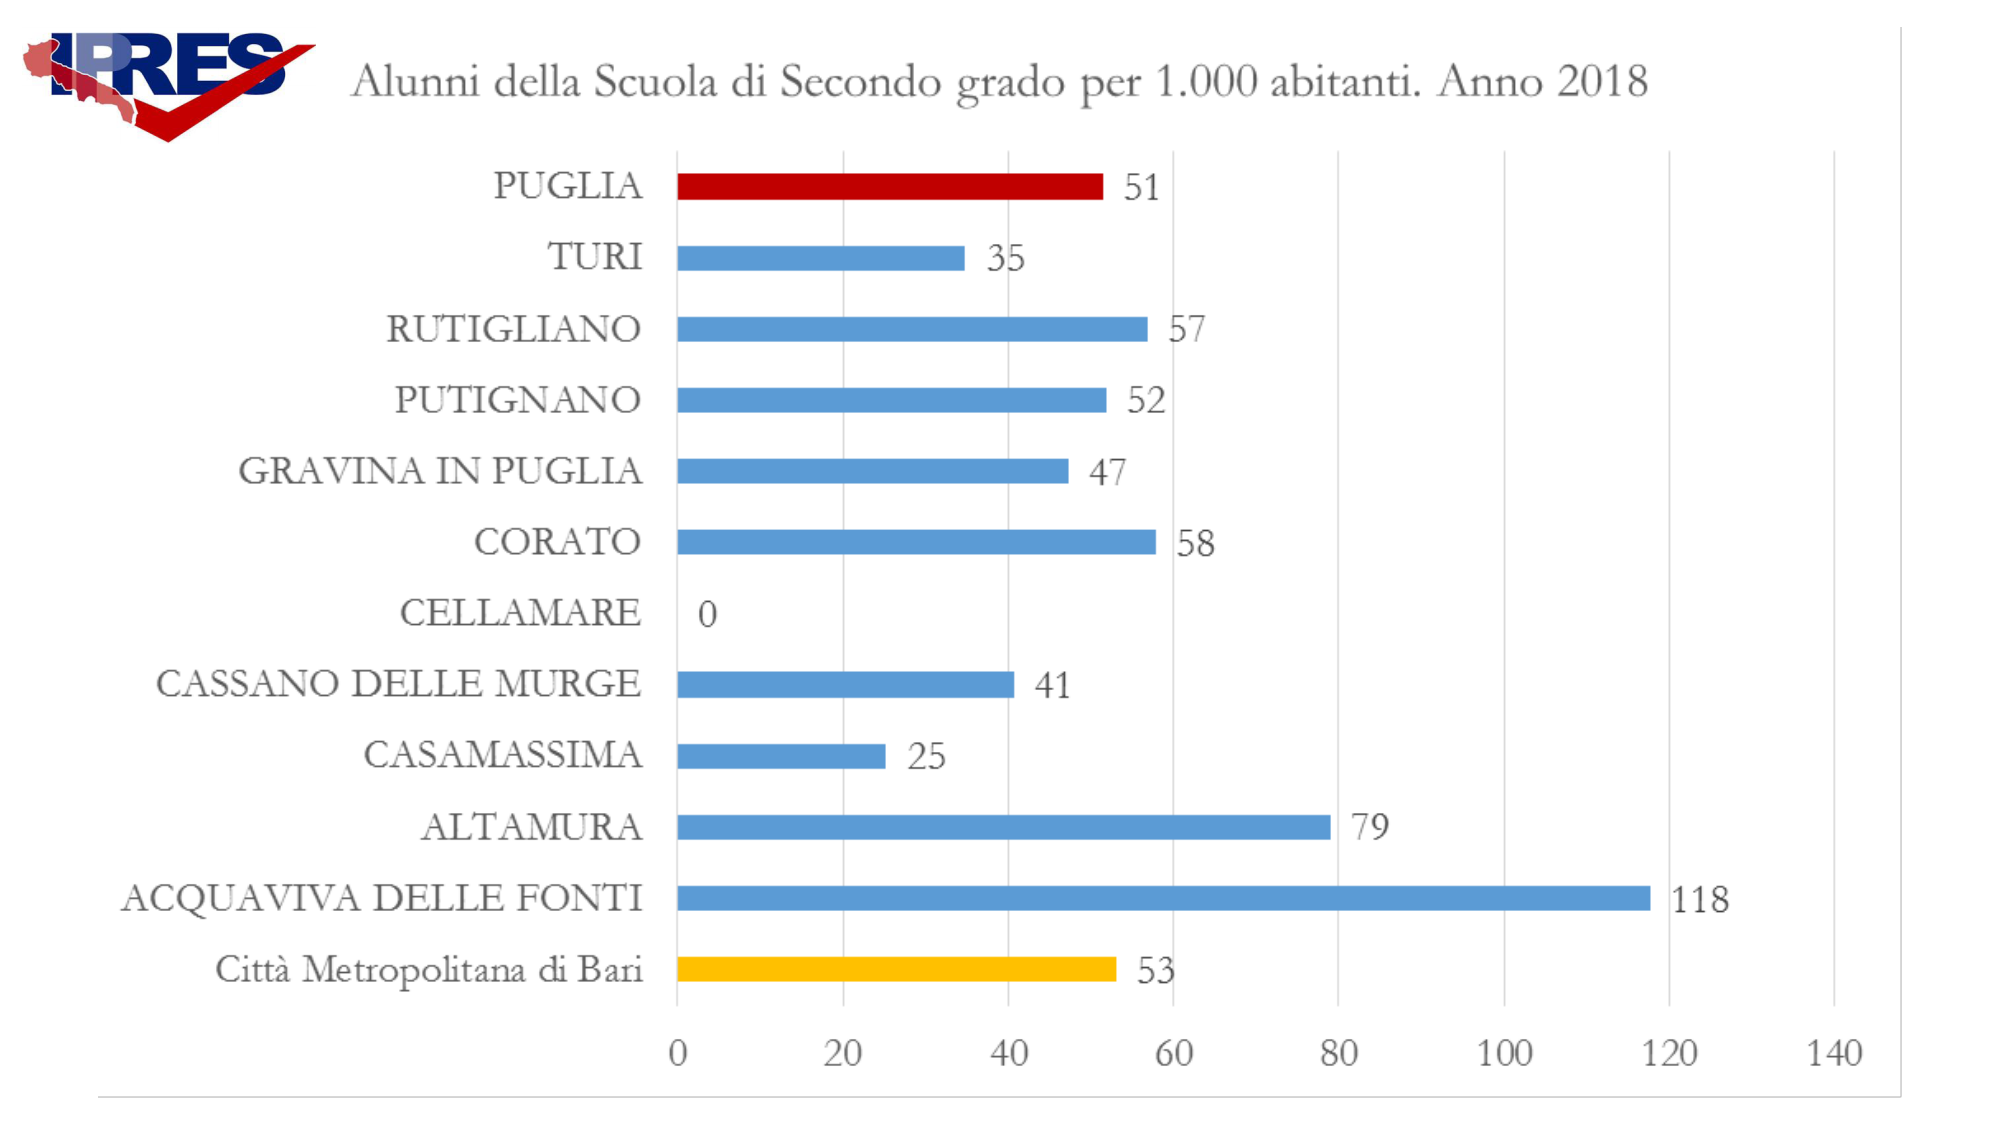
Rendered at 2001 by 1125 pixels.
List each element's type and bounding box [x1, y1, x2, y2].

picture [22, 27, 1903, 1099]
